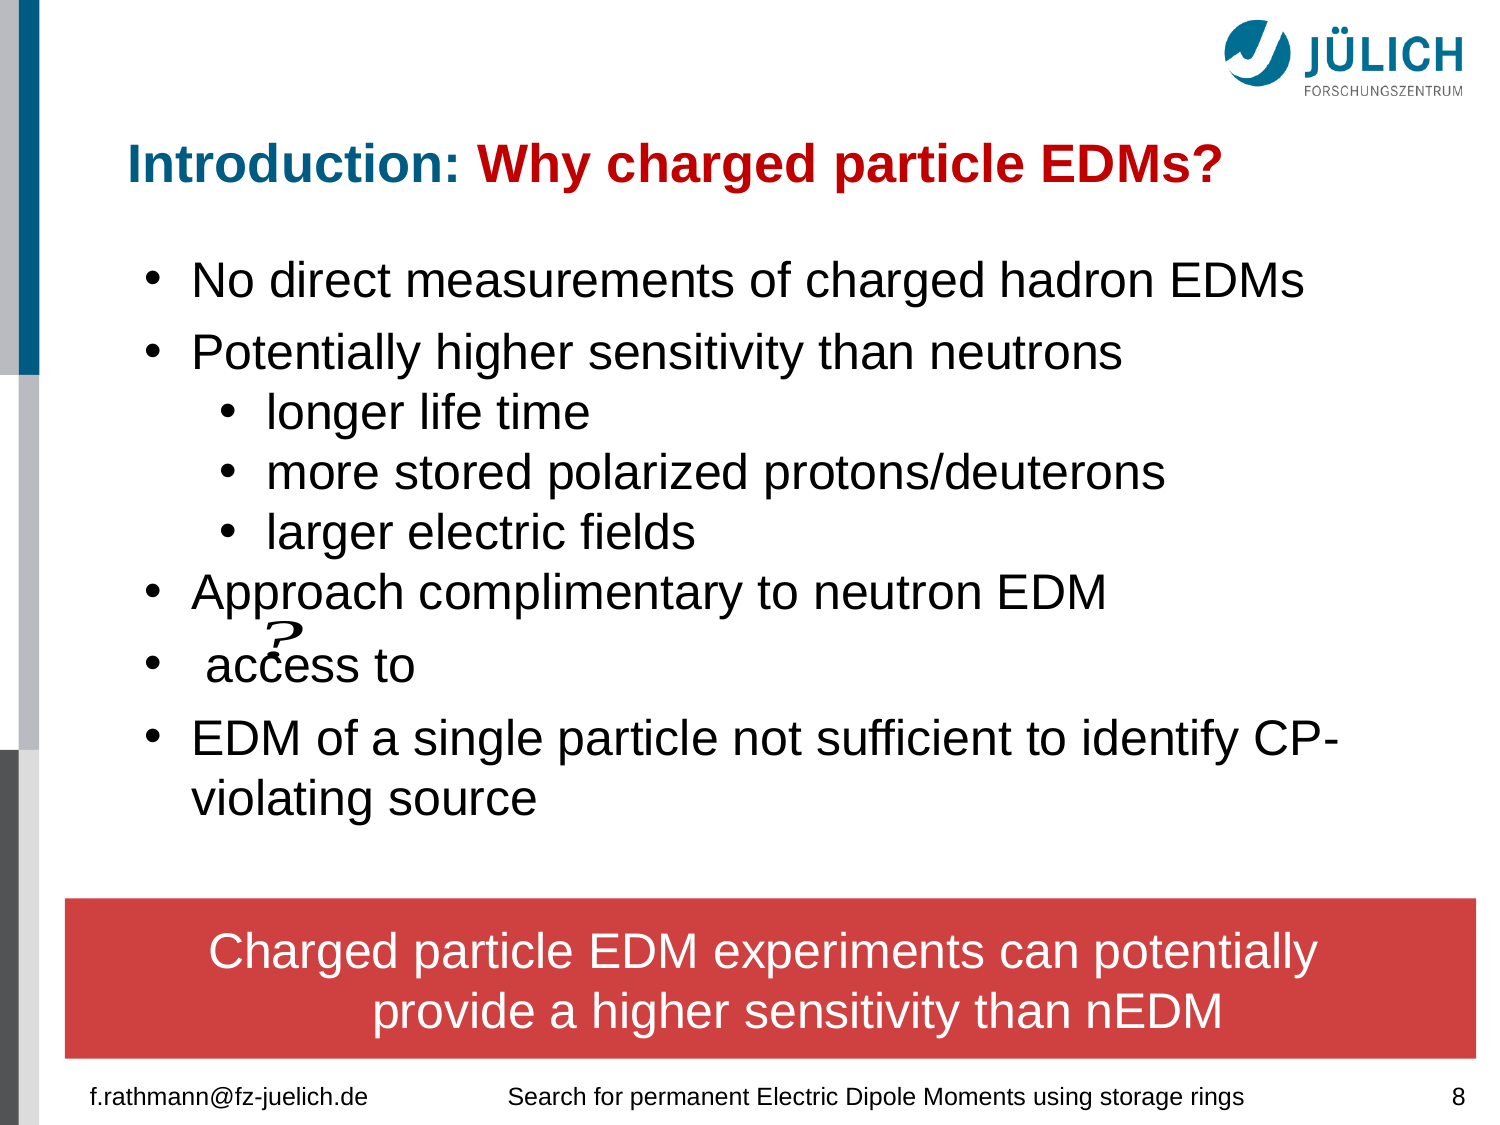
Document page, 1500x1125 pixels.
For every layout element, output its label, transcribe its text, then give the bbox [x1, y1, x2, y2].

picture [1223, 18, 1462, 96]
footer Search for permanent Electric Dipole Moments using storage rings [413, 1059, 1341, 1118]
text_box Charged particle EDM experiments can potentially provide a higher sensitivity than nEDM [64, 898, 1477, 1059]
slide_number f.rathmann@fz-juelich.de [75, 1059, 402, 1118]
slide_number 8 [1372, 1057, 1481, 1118]
title Introduction: Why charged particle EDMs? [112, 104, 1388, 219]
